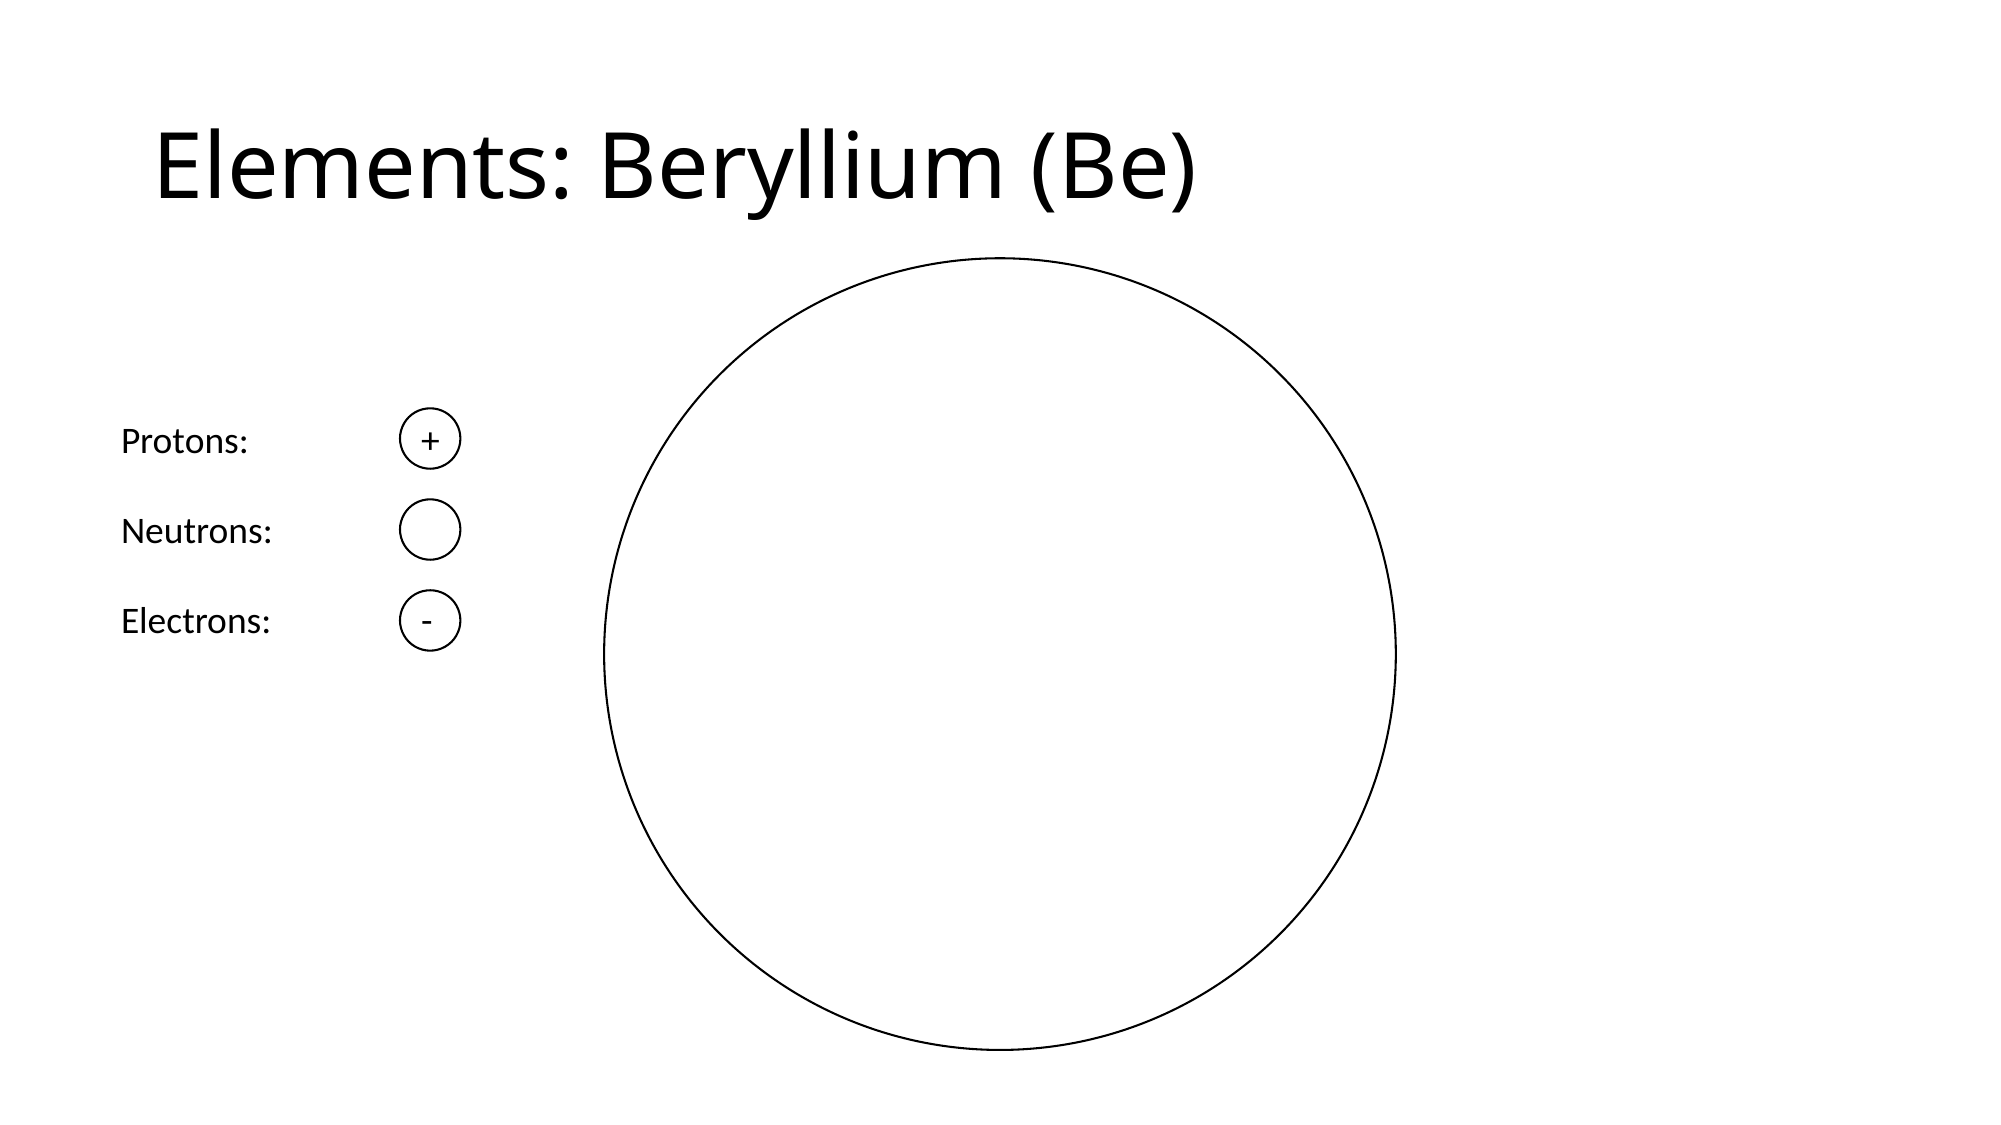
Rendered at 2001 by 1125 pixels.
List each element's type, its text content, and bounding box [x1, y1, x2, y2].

title Elements: Beryllium (Be) [137, 59, 1863, 278]
text_box [603, 257, 1397, 1051]
text_box [398, 407, 462, 470]
text_box [398, 498, 462, 561]
text_box Protons: + Neutrons: Electrons: - [106, 408, 546, 648]
text_box [398, 589, 462, 652]
